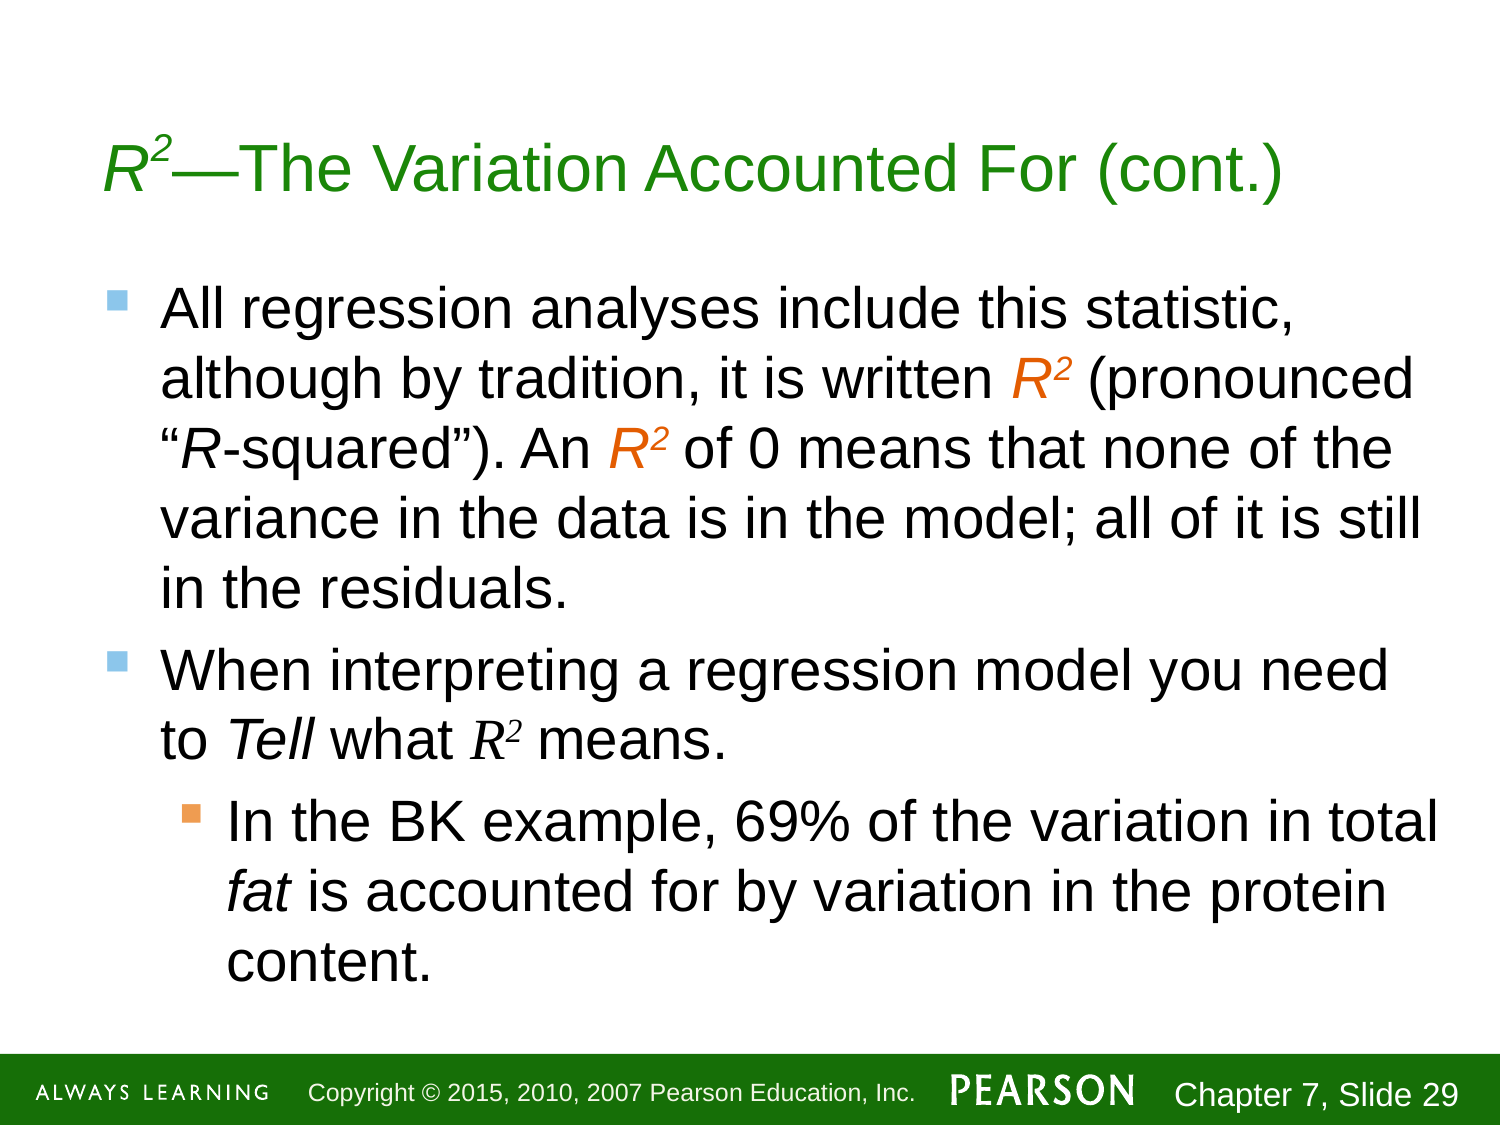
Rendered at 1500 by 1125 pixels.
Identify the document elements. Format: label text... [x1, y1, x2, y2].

title R2—The Variation Accounted For (cont.) [87, 49, 1451, 213]
list All regression analyses include this statistic, although by tradition, it is written R2 (pronounced “R-squared”). An R2 of 0 means that none of the variance in the data is in the model; all of it is still in the residuals. When interpreting a regression model you need to Tell what R2 means. In the BK example, 69% of the variation in total fat is accounted for by variation in the protein content. [89, 262, 1451, 1013]
